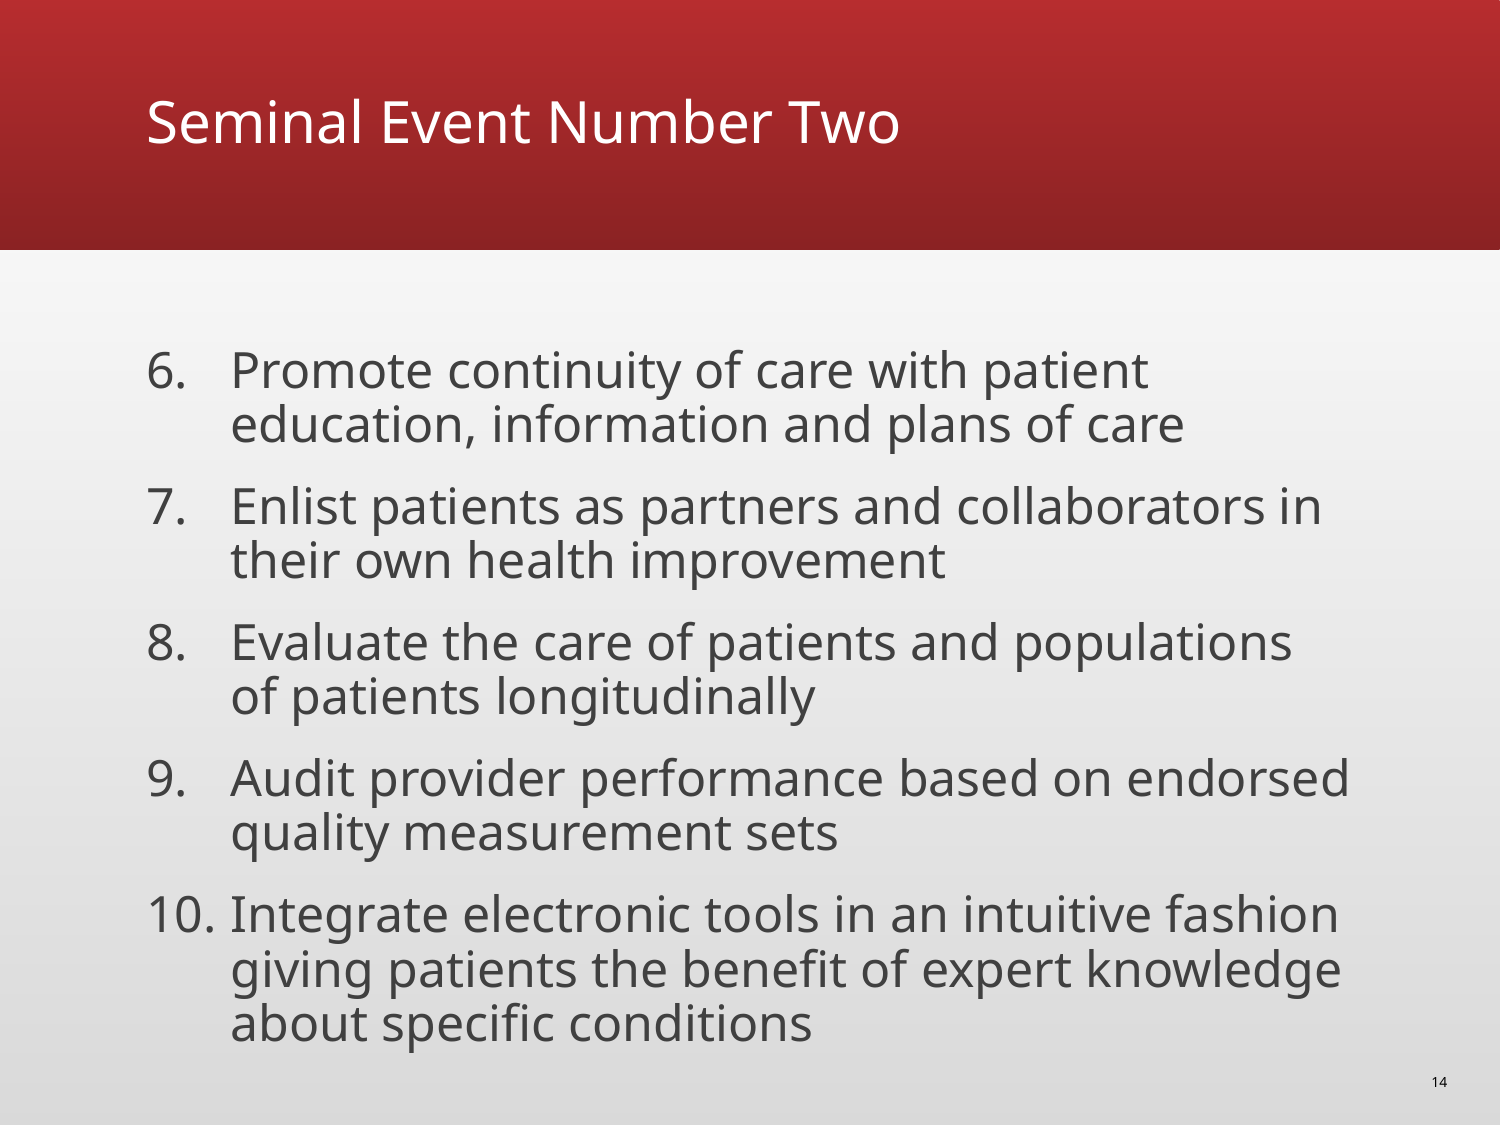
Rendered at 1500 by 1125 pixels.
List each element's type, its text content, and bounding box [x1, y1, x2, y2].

list Promote continuity of care with patient education, information and plans of care Enlist patients as partners and collaborators in their own health improvement Evaluate the care of patients and populations of patients longitudinally Audit provider performance based on endorsed quality measurement sets Integrate electronic tools in an intuitive fashion giving patients the benefit of expert knowledge about specific conditions [131, 249, 1369, 1125]
slide_number 14 [1359, 1063, 1463, 1103]
title Seminal Event Number Two [131, 16, 1369, 234]
